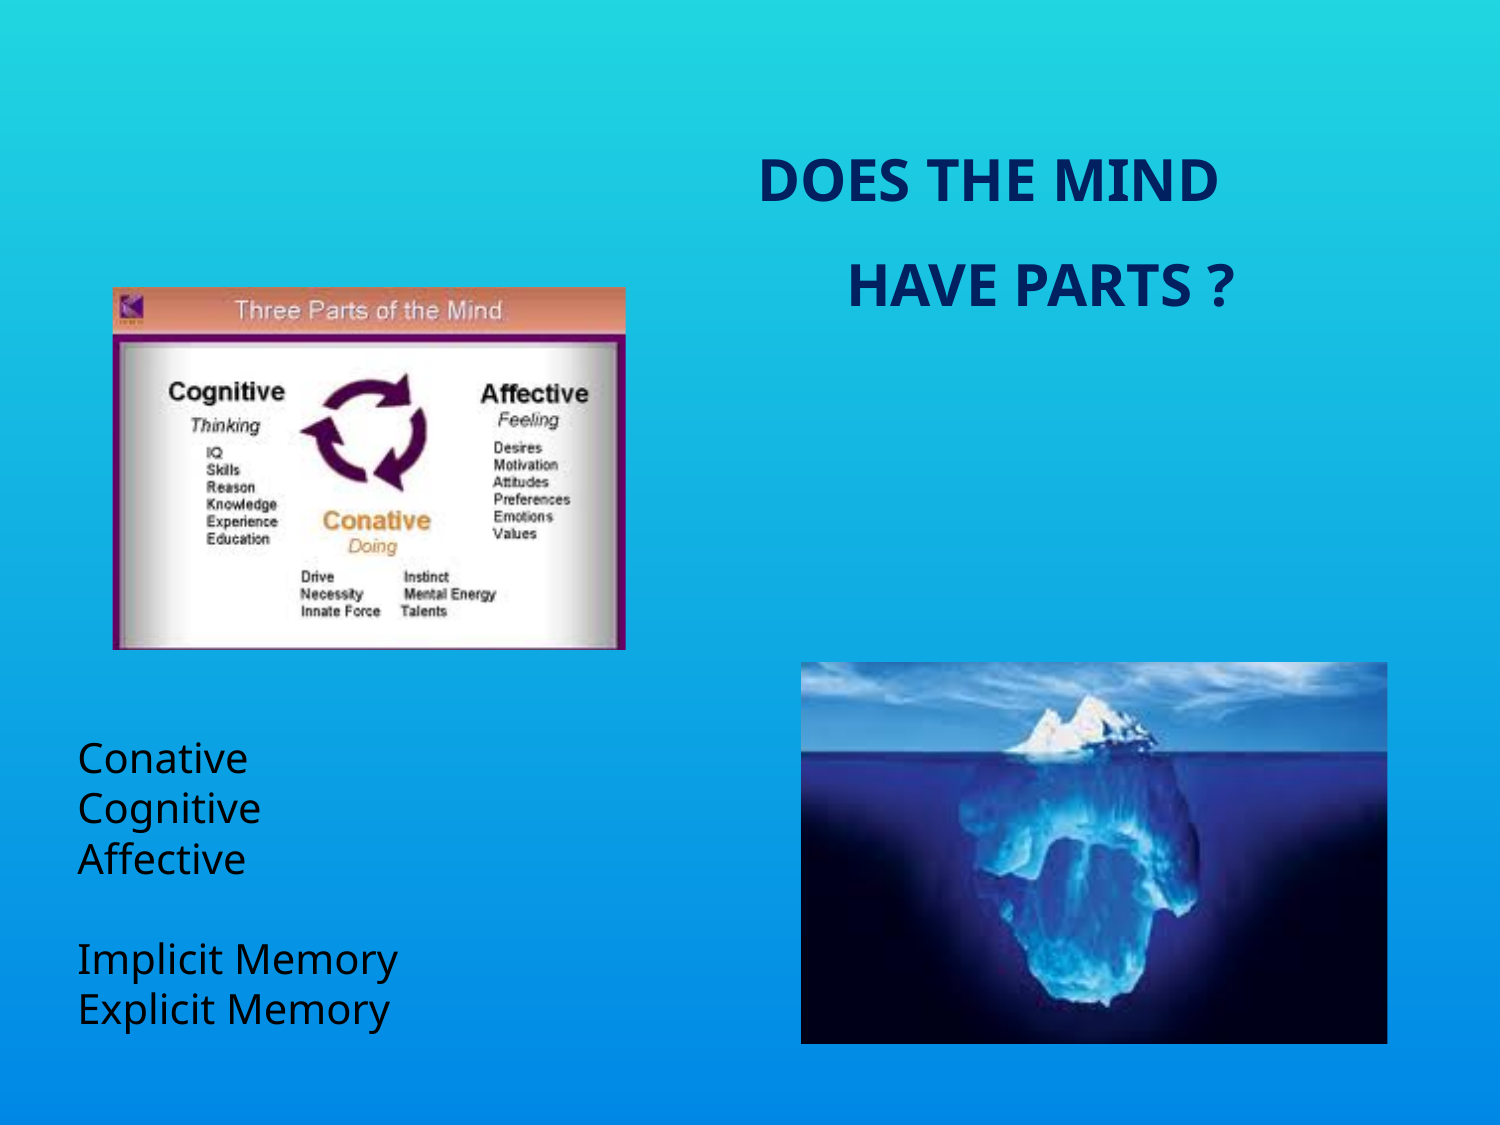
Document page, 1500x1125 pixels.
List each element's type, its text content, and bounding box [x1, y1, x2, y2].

picture [0, 287, 1500, 649]
picture [799, 663, 1389, 1044]
title Does the mind have Parts ? [312, 87, 1250, 325]
text_box Conative Cognitive Affective Implicit Memory Explicit Memory [62, 724, 700, 1040]
